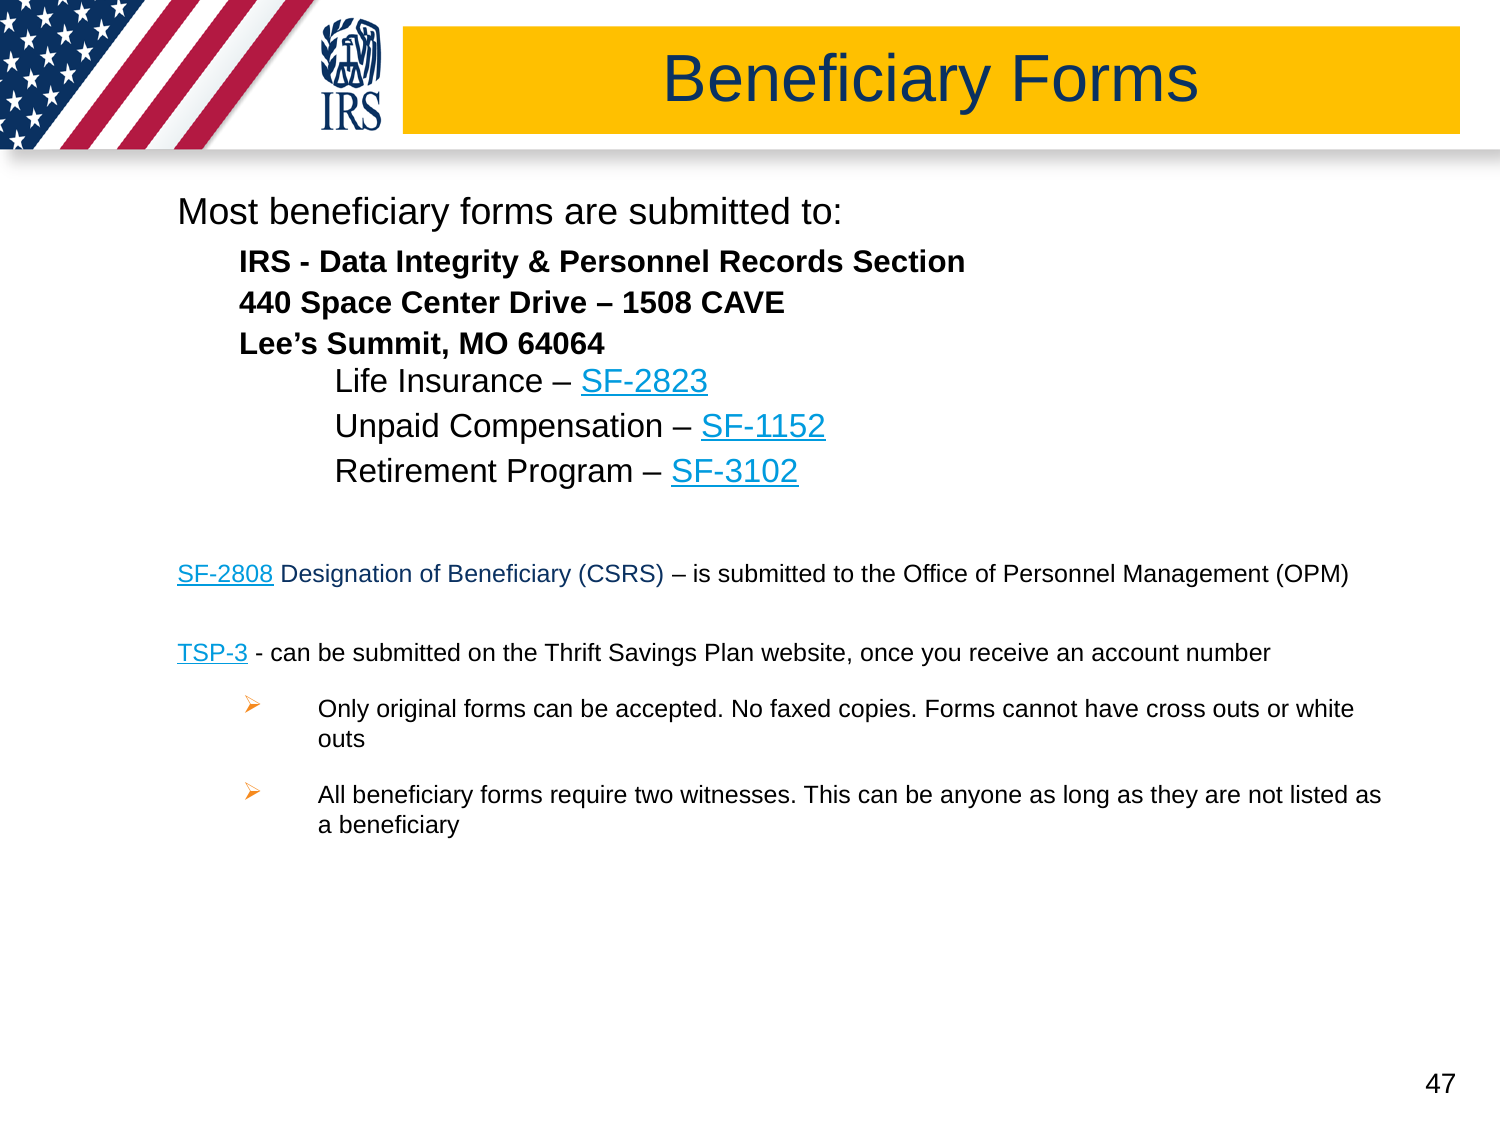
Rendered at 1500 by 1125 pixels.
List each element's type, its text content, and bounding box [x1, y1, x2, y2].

title Beneficiary Forms [402, 26, 1460, 134]
text_box Most beneficiary forms are submitted to: IRS - Data Integrity & Personnel Records Section 440 Space Center Drive – 1508 CAVE Lee’s Summit, MO 64064 Life Insurance – SF-2823 Unpaid Compensation – SF-1152 Retirement Program – SF-3102 SF-2808 Designation of Beneficiary (CSRS) – is submitted to the Office of Personnel Management (OPM) TSP-3 - can be submitted on the Thrift Savings Plan website, once you receive an account number Only original forms can be accepted. No faxed copies. Forms cannot have cross outs or white outs All beneficiary forms require two witnesses. This can be anyone as long as they are not listed as a beneficiary [162, 179, 1413, 1035]
text_box 47 [1409, 1057, 1473, 1107]
picture [0, 0, 1500, 1125]
